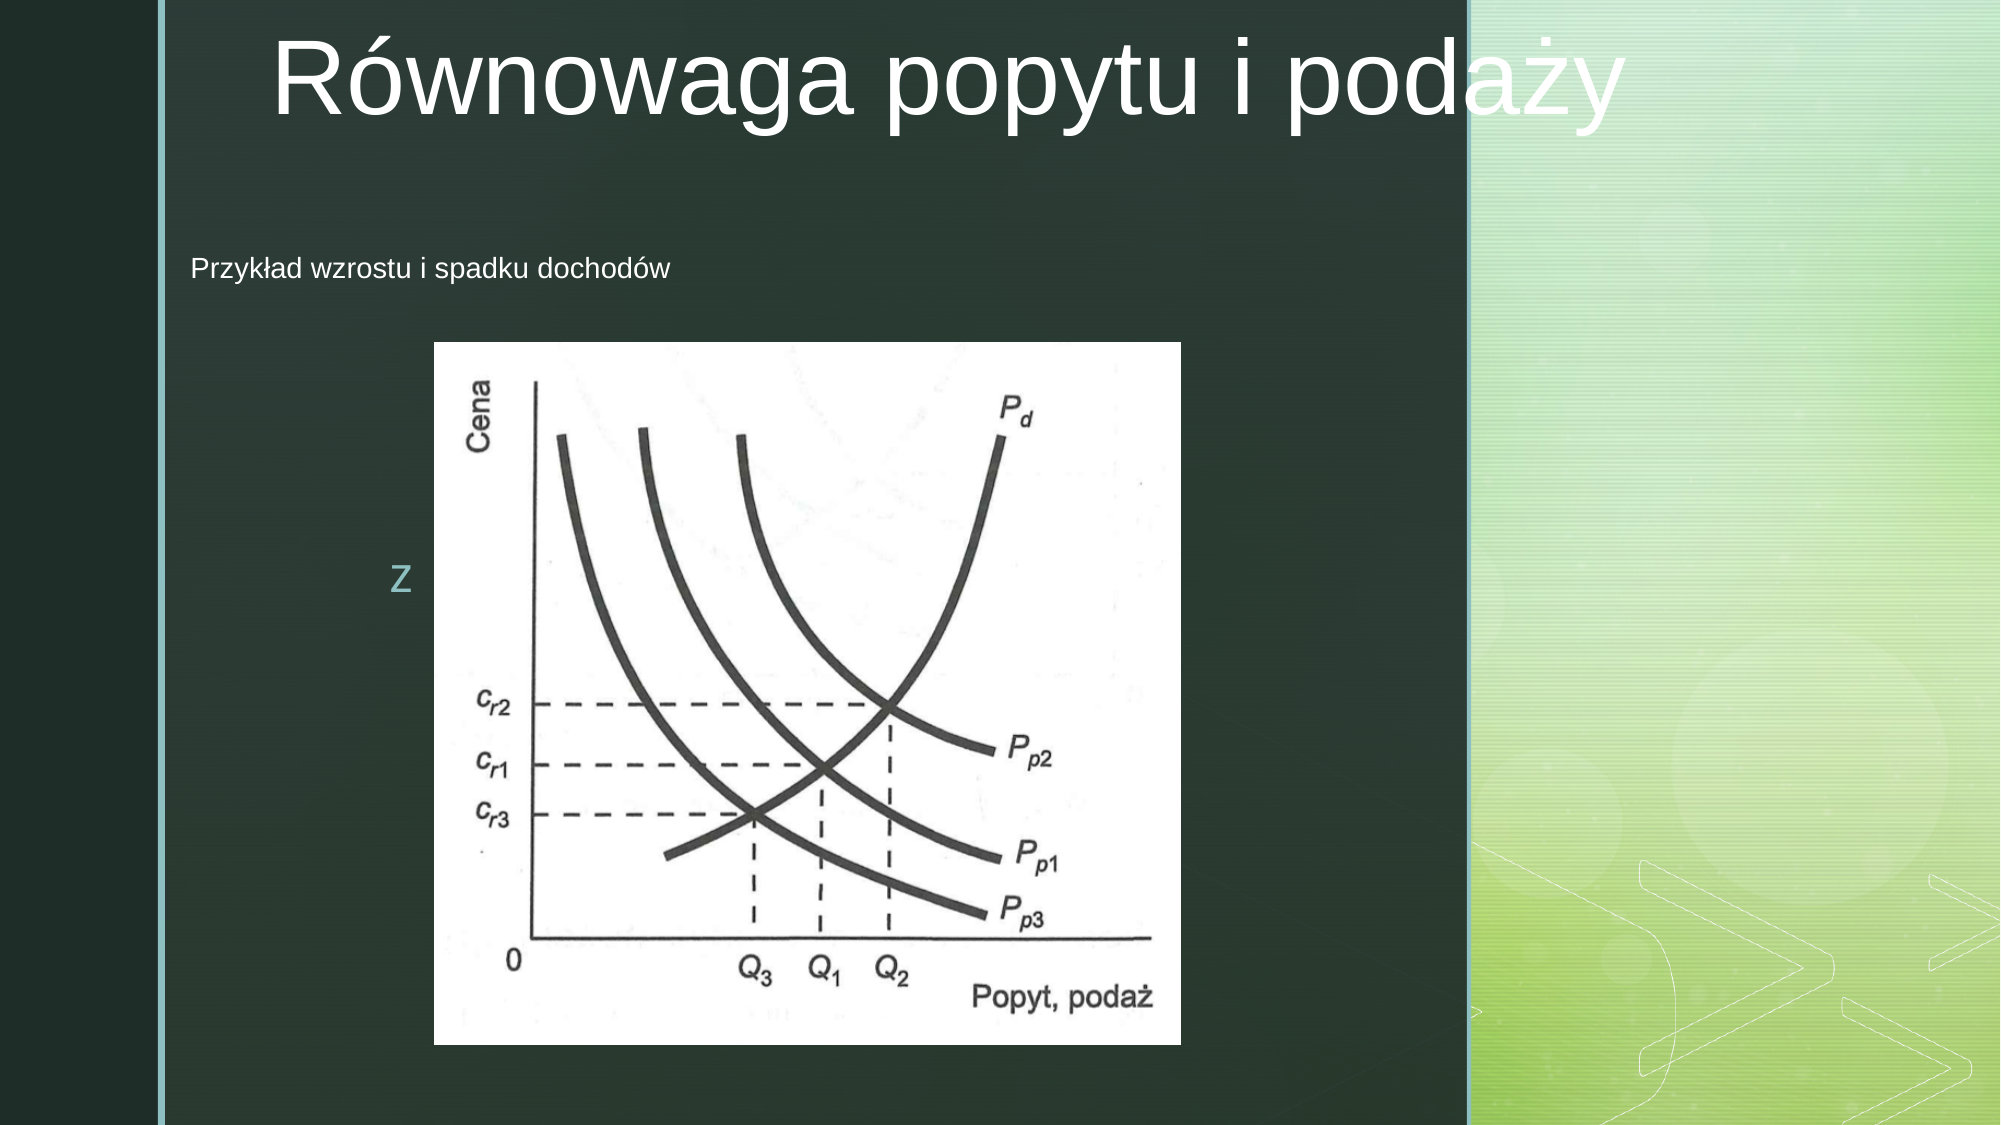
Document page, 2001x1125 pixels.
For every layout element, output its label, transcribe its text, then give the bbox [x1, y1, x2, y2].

picture [433, 341, 1181, 1045]
text_box Przykład wzrostu i spadku dochodów [175, 234, 694, 1071]
picture [1472, 0, 2001, 1125]
subtitle [694, 252, 1433, 1019]
title Równowaga popytu i podaży [255, 15, 1726, 227]
